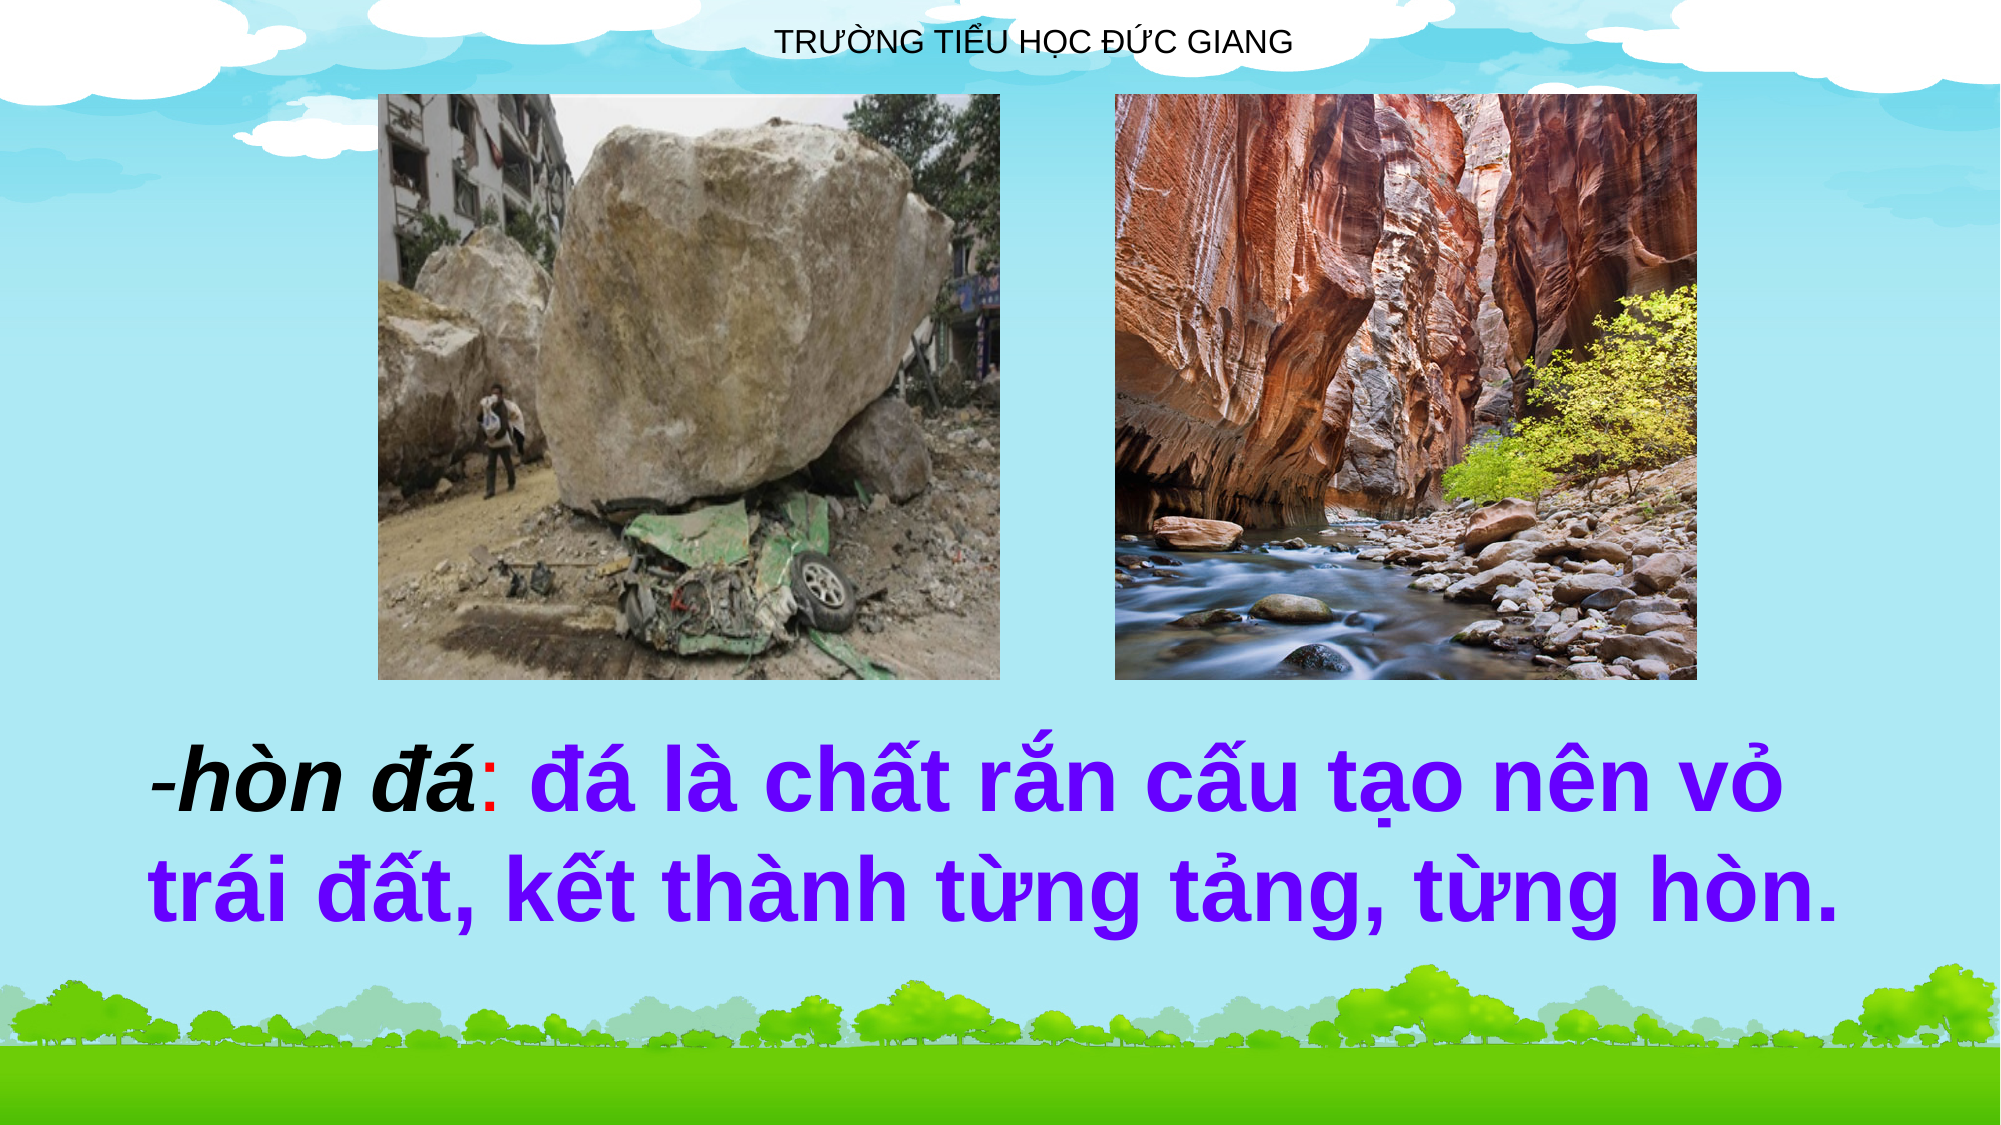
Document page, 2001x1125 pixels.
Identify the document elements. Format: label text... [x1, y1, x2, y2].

picture [0, 0, 2001, 1125]
text_box TRƯỜNG TIỂU HỌC ĐỨC GIANG [479, 12, 1589, 68]
text_box -hòn đá: đá là chất rắn cấu tạo nên vỏ trái đất, kết thành từng tảng, từng hòn. [132, 712, 1901, 948]
